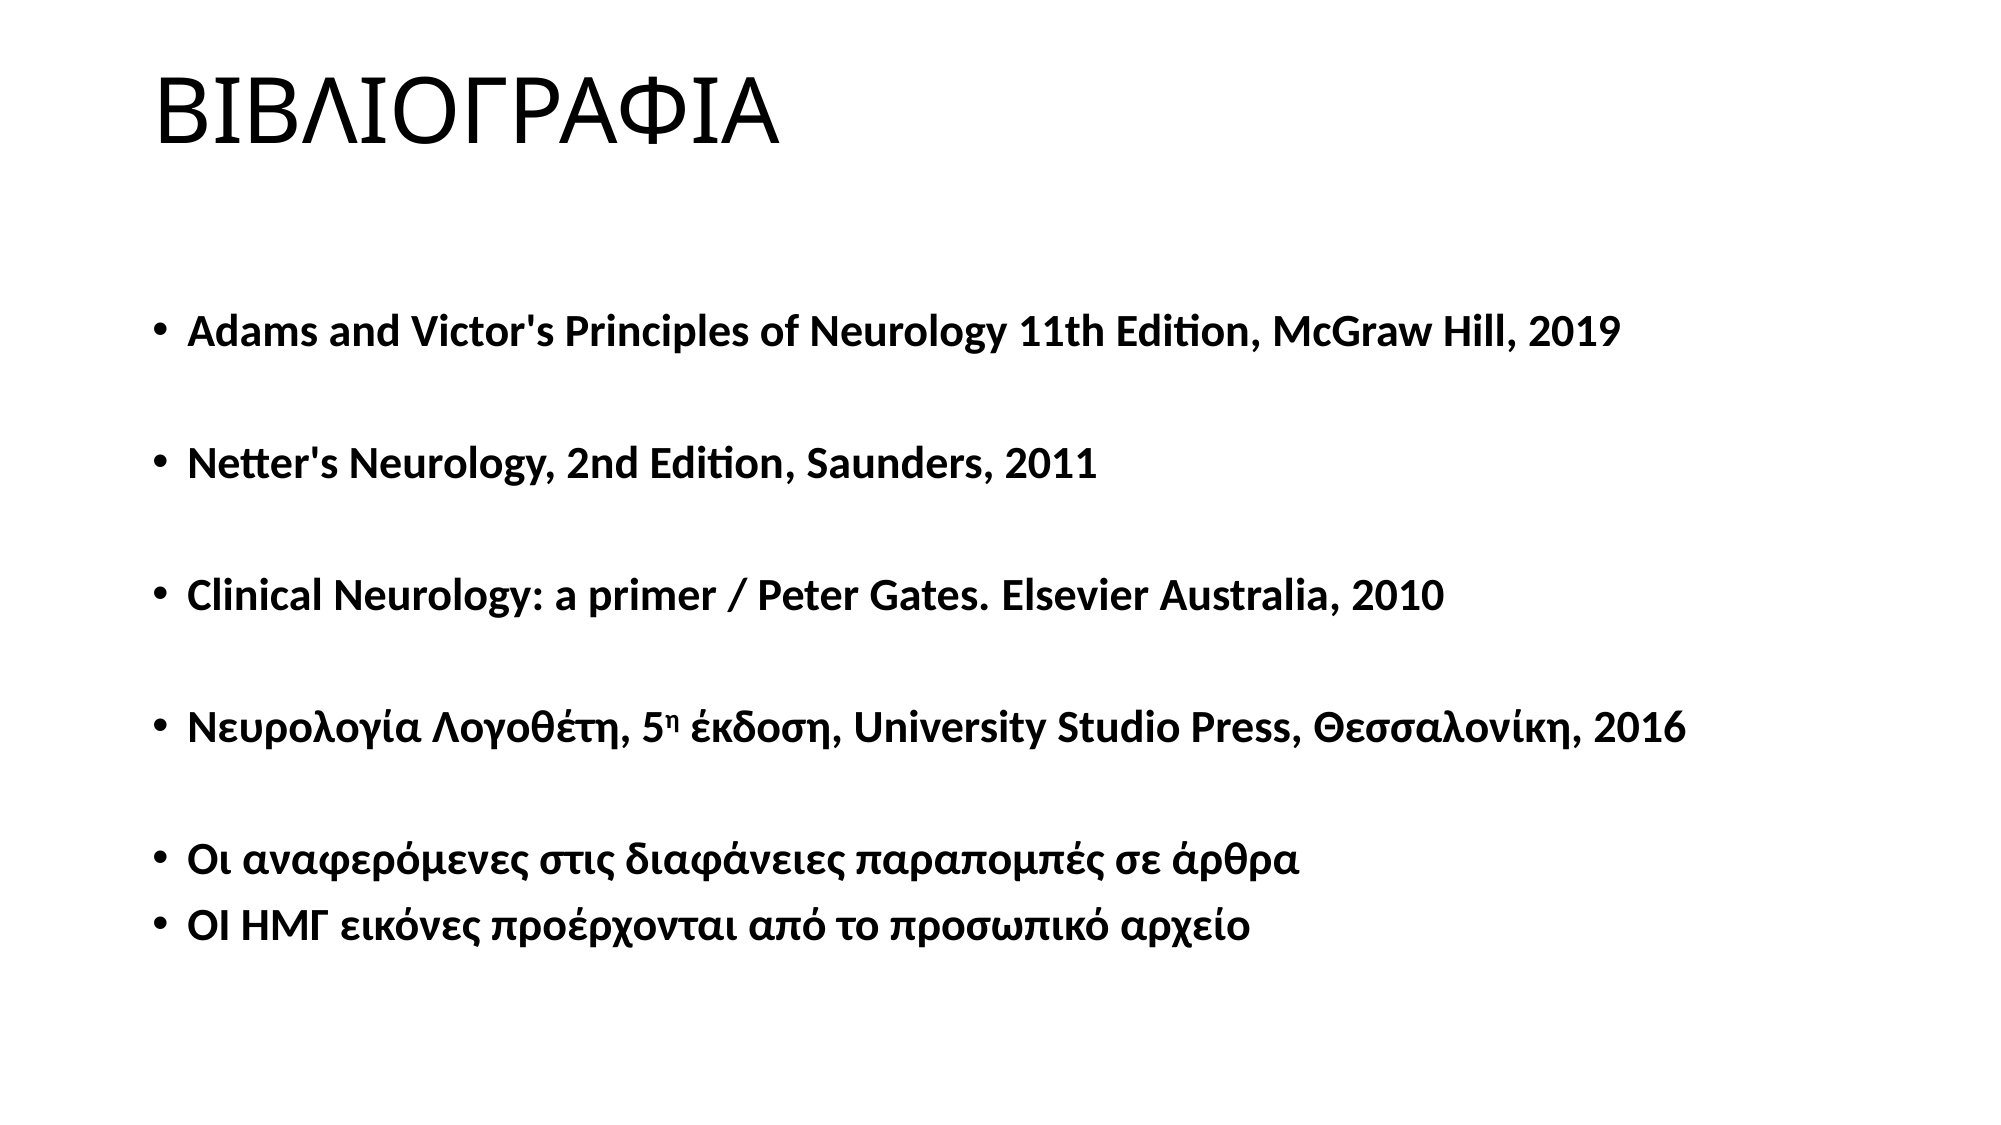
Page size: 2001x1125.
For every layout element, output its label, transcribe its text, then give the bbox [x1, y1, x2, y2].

title ΒΙΒΛΙΟΓΡΑΦΙΑ [137, 59, 1863, 278]
list Adams and Victor's Principles of Neurology 11th Edition, McGraw Hill, 2019 Netter's Neurology, 2nd Edition, Saunders, 2011 Clinical Neurology: a primer / Peter Gates. Elsevier Australia, 2010 Νευρολογία Λογοθέτη, 5η έκδοση, University Studio Press, Θεσσαλονίκη, 2016 Οι αναφερόμενες στις διαφάνειες παραπομπές σε άρθρα ΟΙ ΗΜΓ εικόνες προέρχονται από το προσωπικό αρχείο [137, 299, 1863, 1014]
